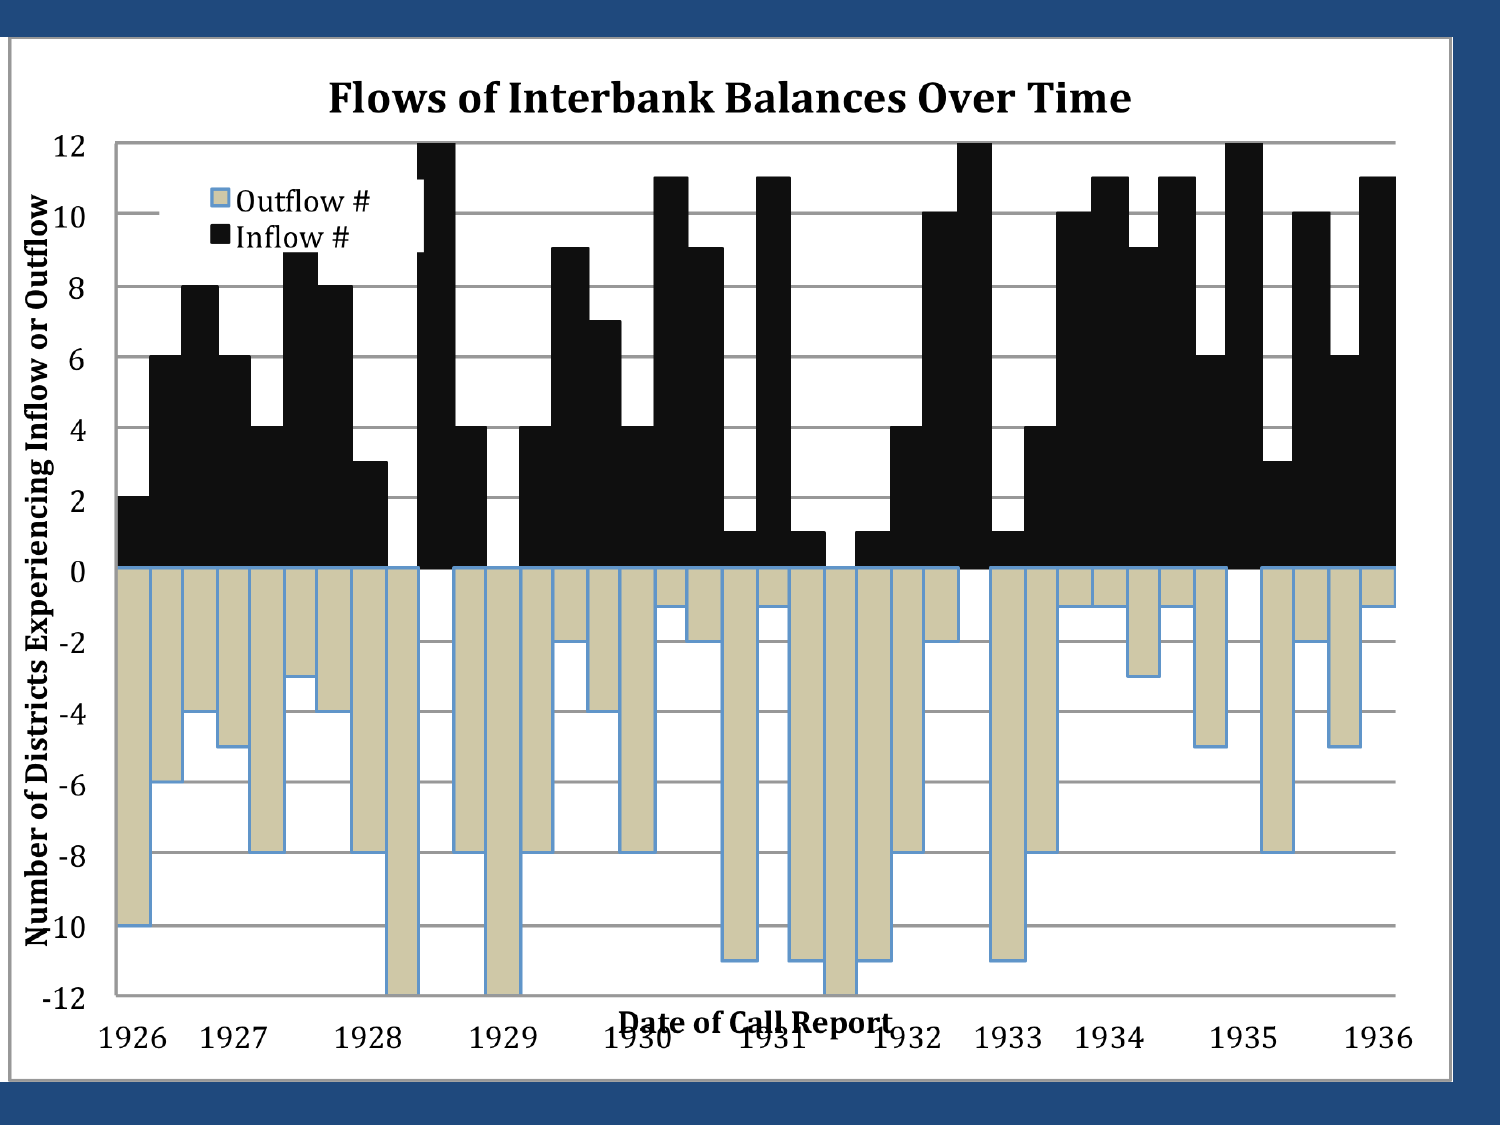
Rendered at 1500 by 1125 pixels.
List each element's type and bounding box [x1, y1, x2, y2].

text_box [0, 37, 1453, 1082]
